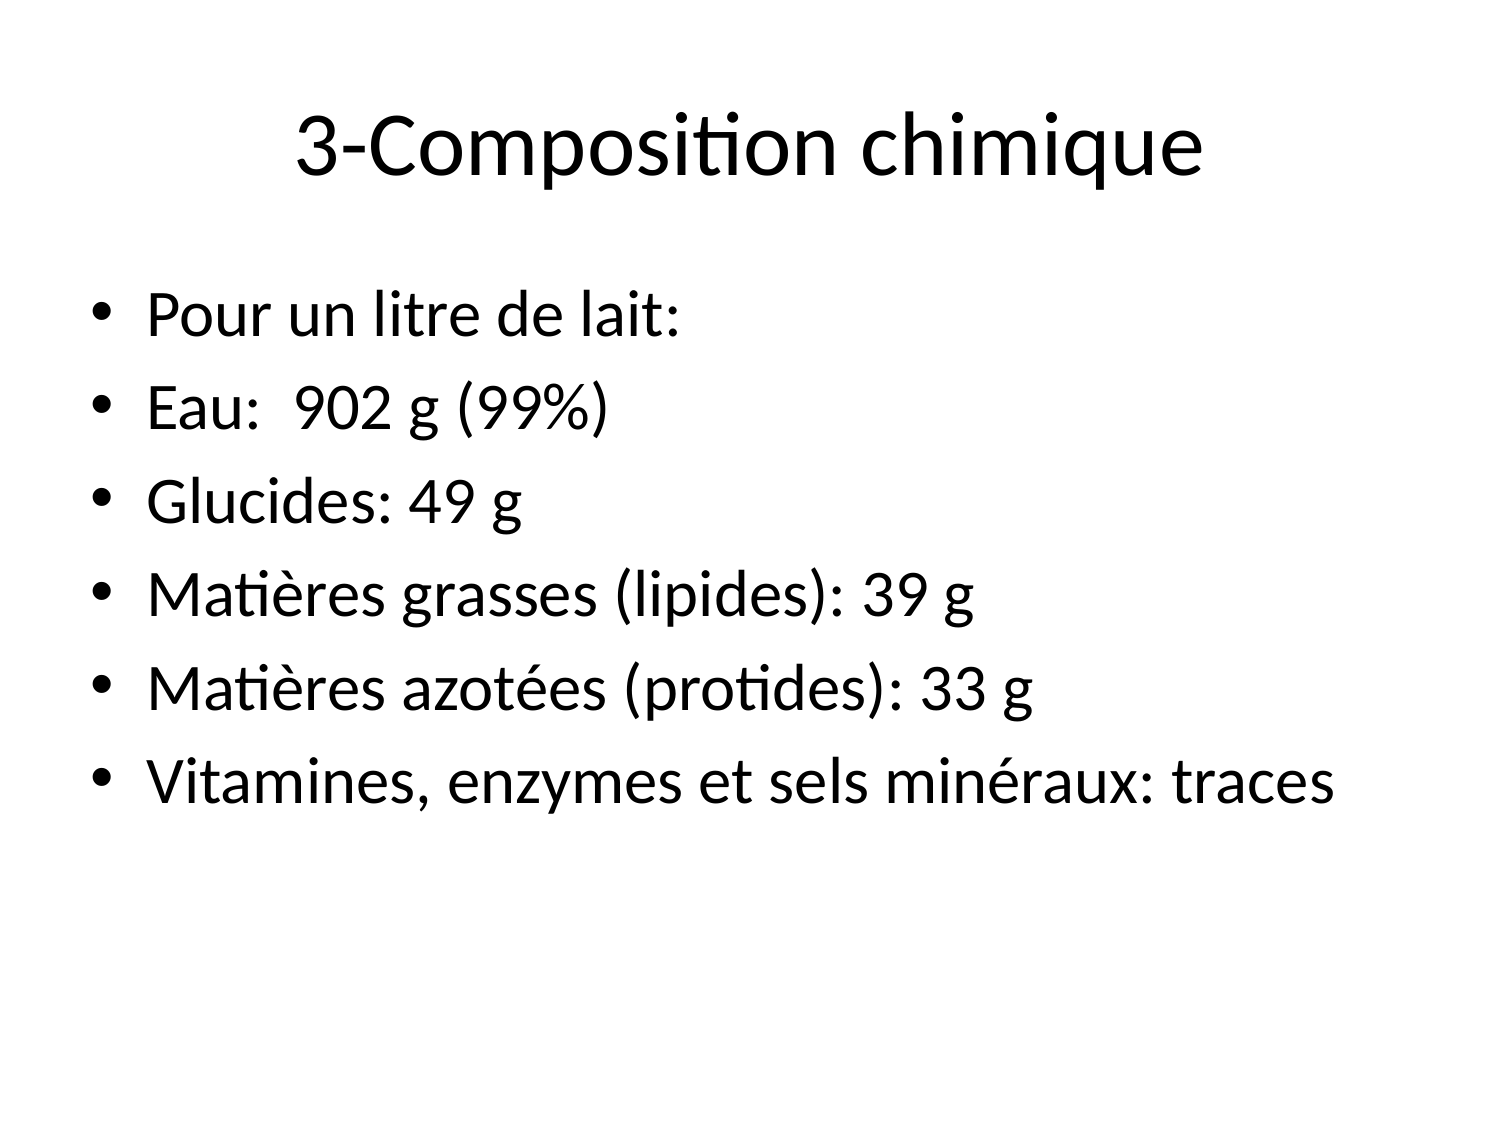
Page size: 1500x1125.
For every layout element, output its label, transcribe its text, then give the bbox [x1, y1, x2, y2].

list Pour un litre de lait: Eau: 902 g (99%) Glucides: 49 g Matières grasses (lipides): 39 g Matières azotées (protides): 33 g Vitamines, enzymes et sels minéraux: traces [75, 262, 1425, 1005]
title 3-Composition chimique [75, 45, 1425, 233]
